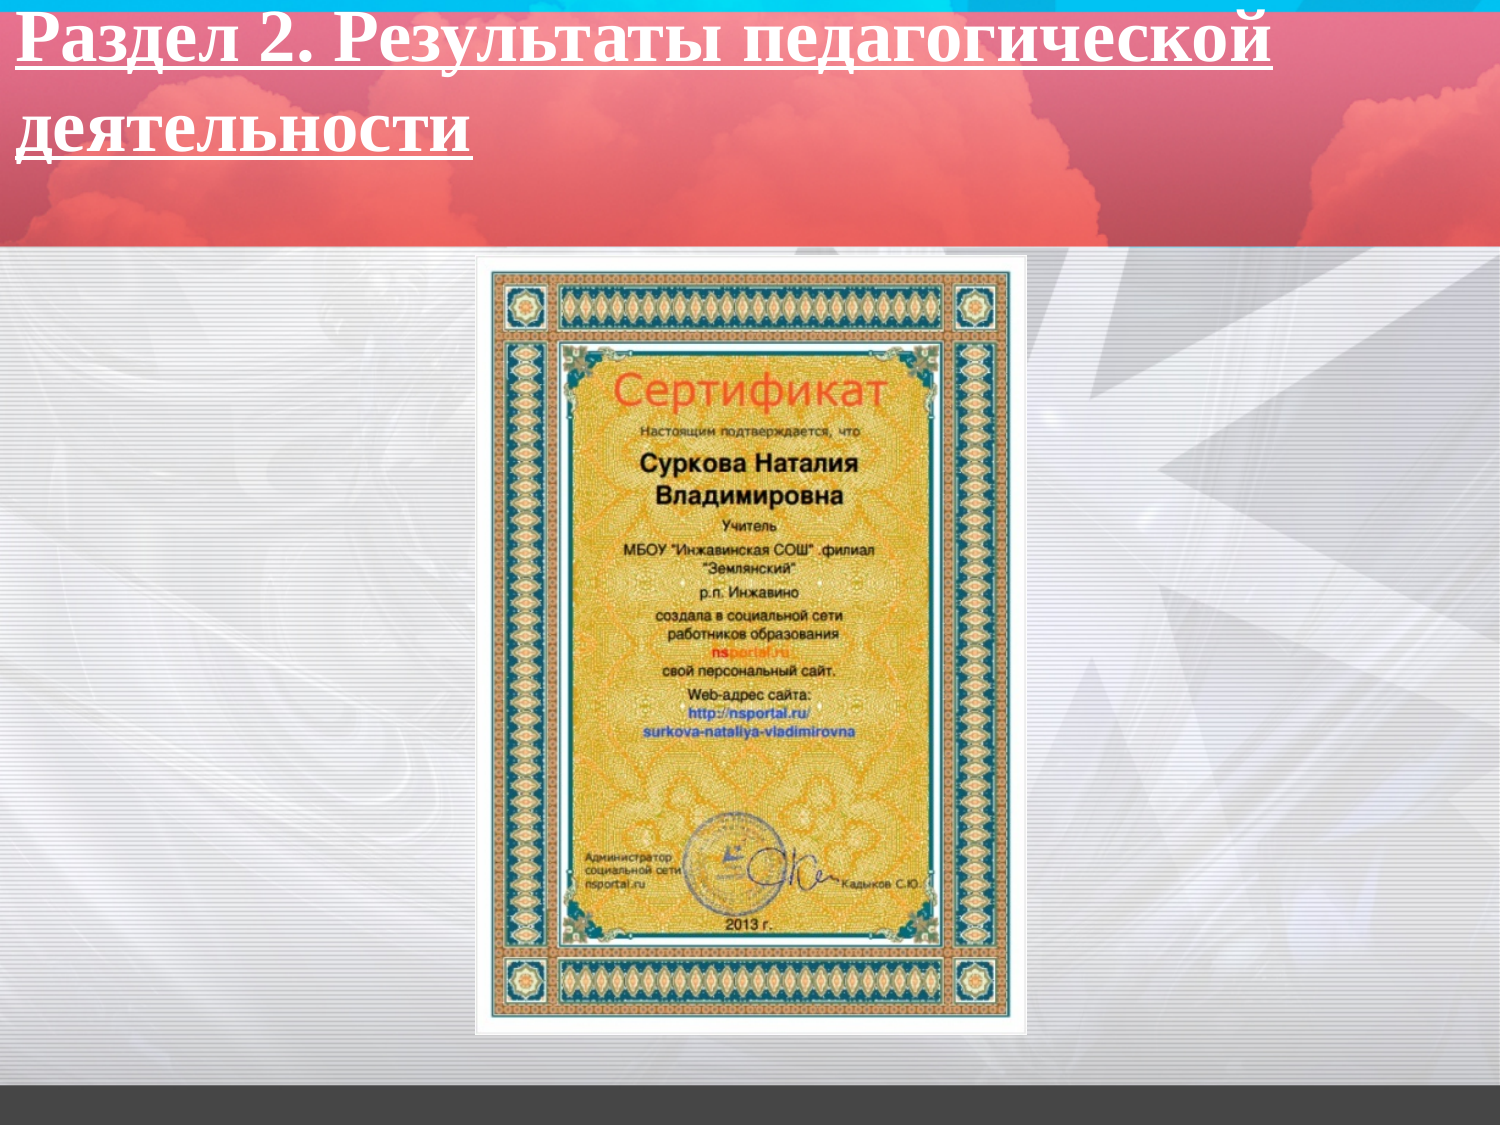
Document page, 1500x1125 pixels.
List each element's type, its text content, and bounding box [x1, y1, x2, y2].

title Раздел 2. Результаты педагогической деятельности [0, 0, 1500, 244]
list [475, 255, 1027, 1036]
picture [0, 244, 1500, 1125]
